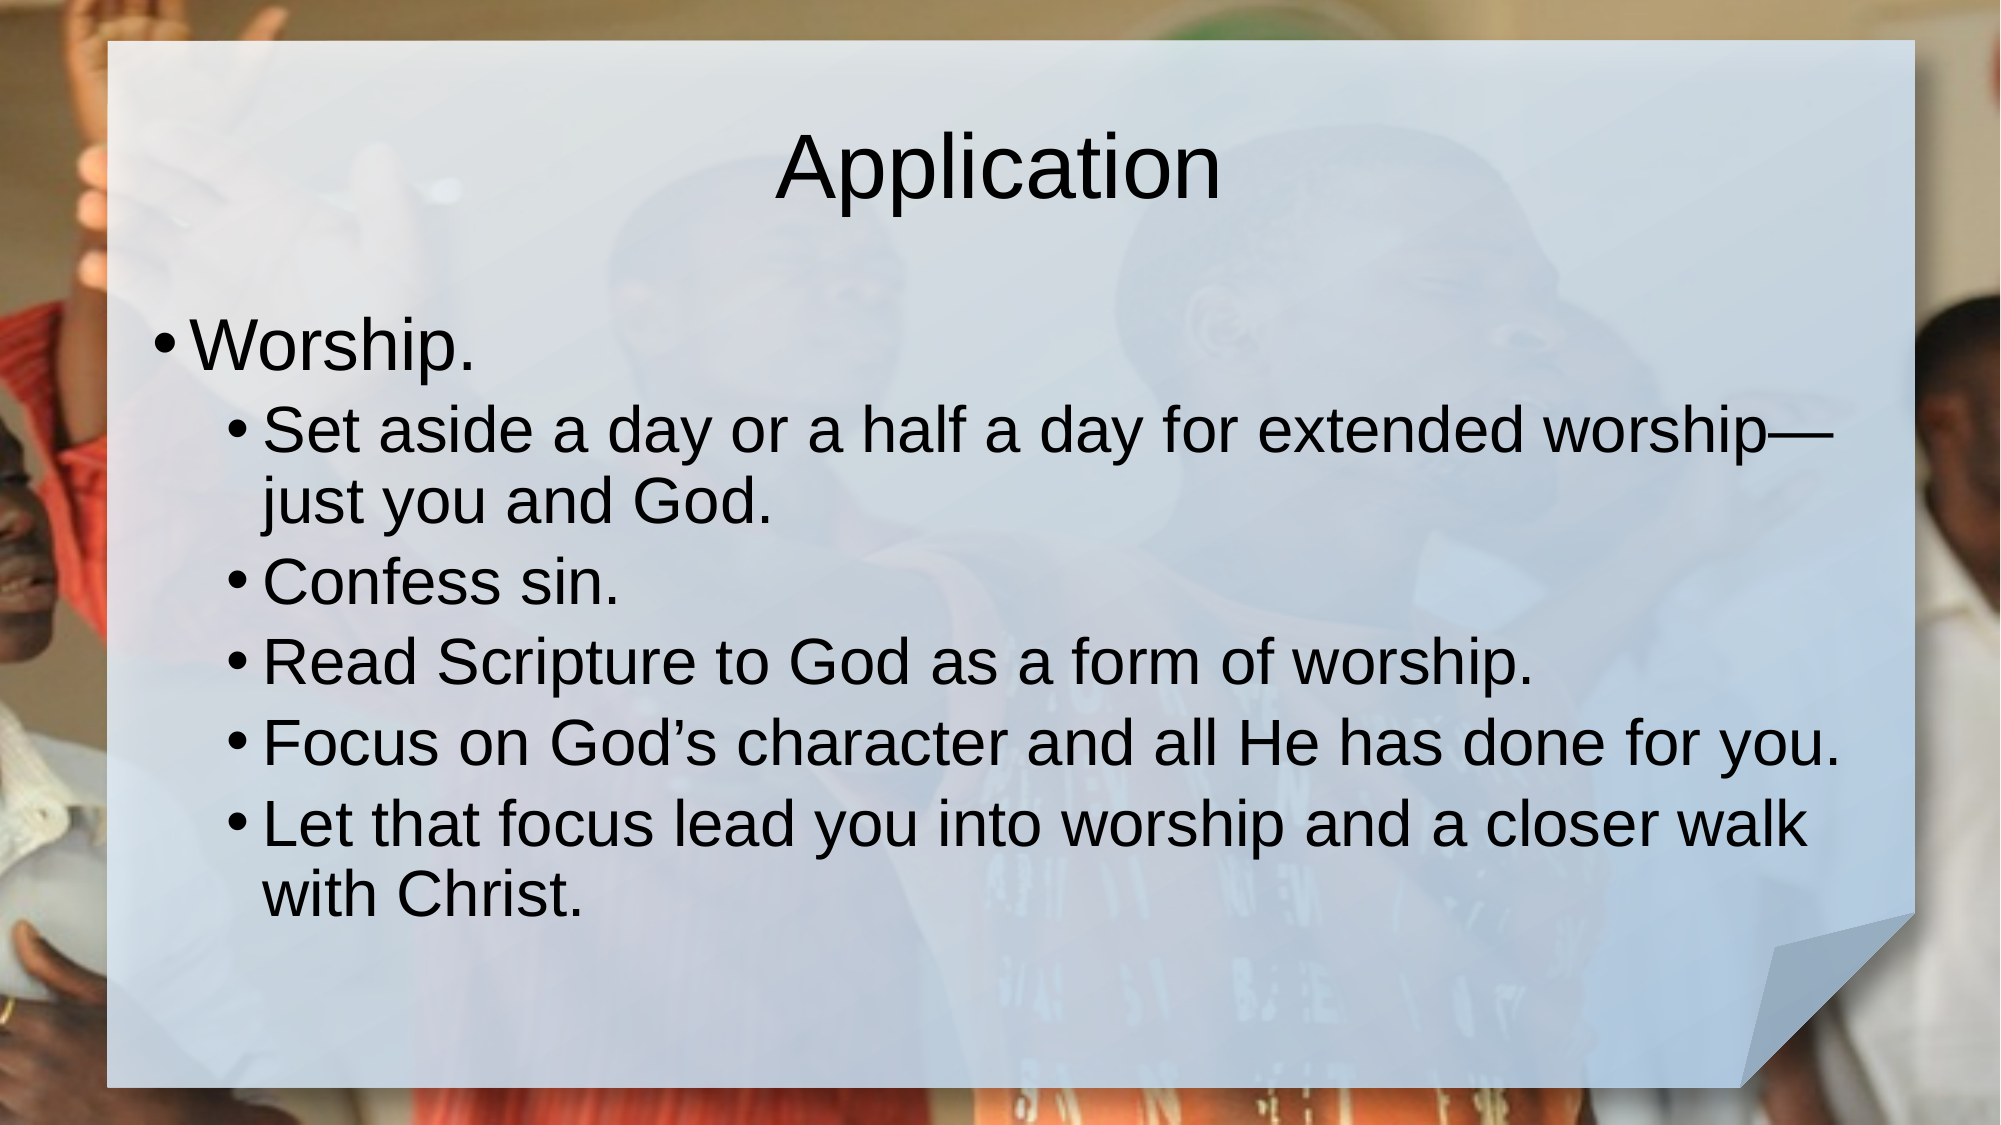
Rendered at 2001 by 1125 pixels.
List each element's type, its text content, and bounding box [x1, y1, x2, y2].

list Worship. Set aside a day or a half a day for extended worship—just you and God. Confess sin. Read Scripture to God as a form of worship. Focus on God’s character and all He has done for you. Let that focus lead you into worship and a closer walk with Christ. [137, 299, 1863, 1014]
title Application [137, 59, 1863, 278]
picture [0, 0, 2001, 1125]
